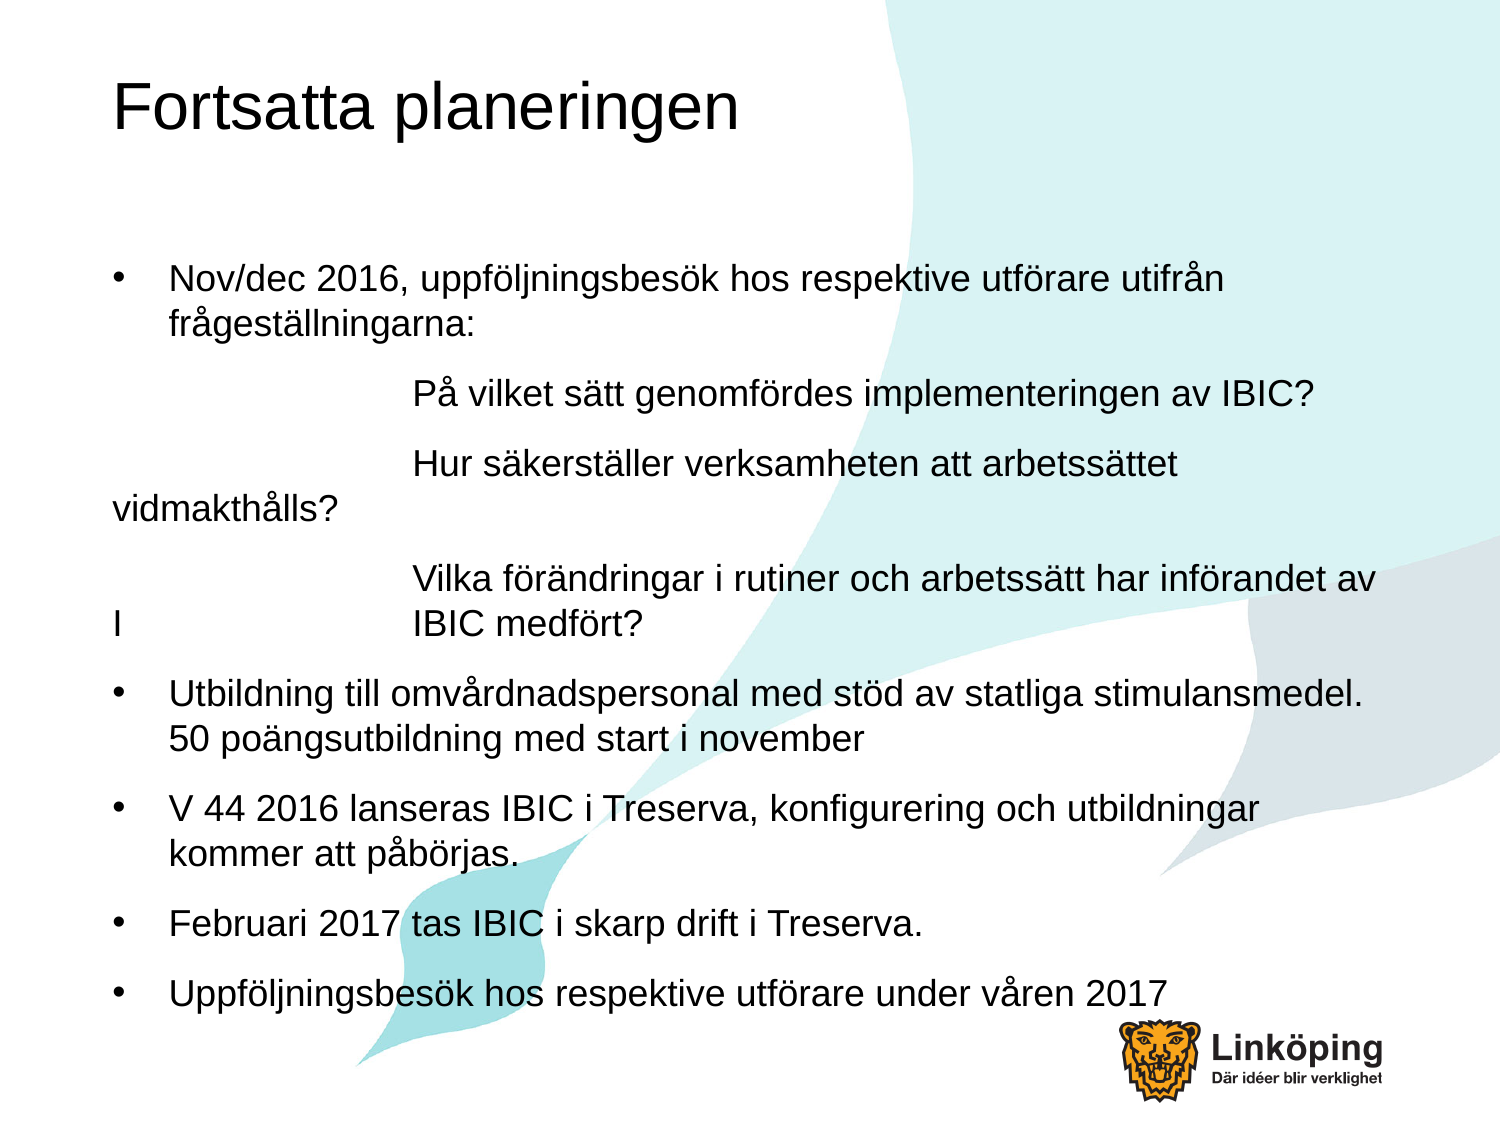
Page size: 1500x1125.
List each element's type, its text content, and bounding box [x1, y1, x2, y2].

list Nov/dec 2016, uppföljningsbesök hos respektive utförare utifrån frågeställningarna: På vilket sätt genomfördes implementeringen av IBIC? Hur säkerställer verksamheten att arbetssättet vidmakthålls? Vilka förändringar i rutiner och arbetssätt har införandet av I IBIC medfört? Utbildning till omvårdnadspersonal med stöd av statliga stimulansmedel. 50 poängsutbildning med start i november V 44 2016 lanseras IBIC i Treserva, konfigurering och utbildningar kommer att påbörjas. Februari 2017 tas IBIC i skarp drift i Treserva. Uppföljningsbesök hos respektive utförare under våren 2017 [112, 254, 1382, 997]
picture [0, 0, 1500, 1125]
title Fortsatta planeringen [112, 62, 1382, 251]
